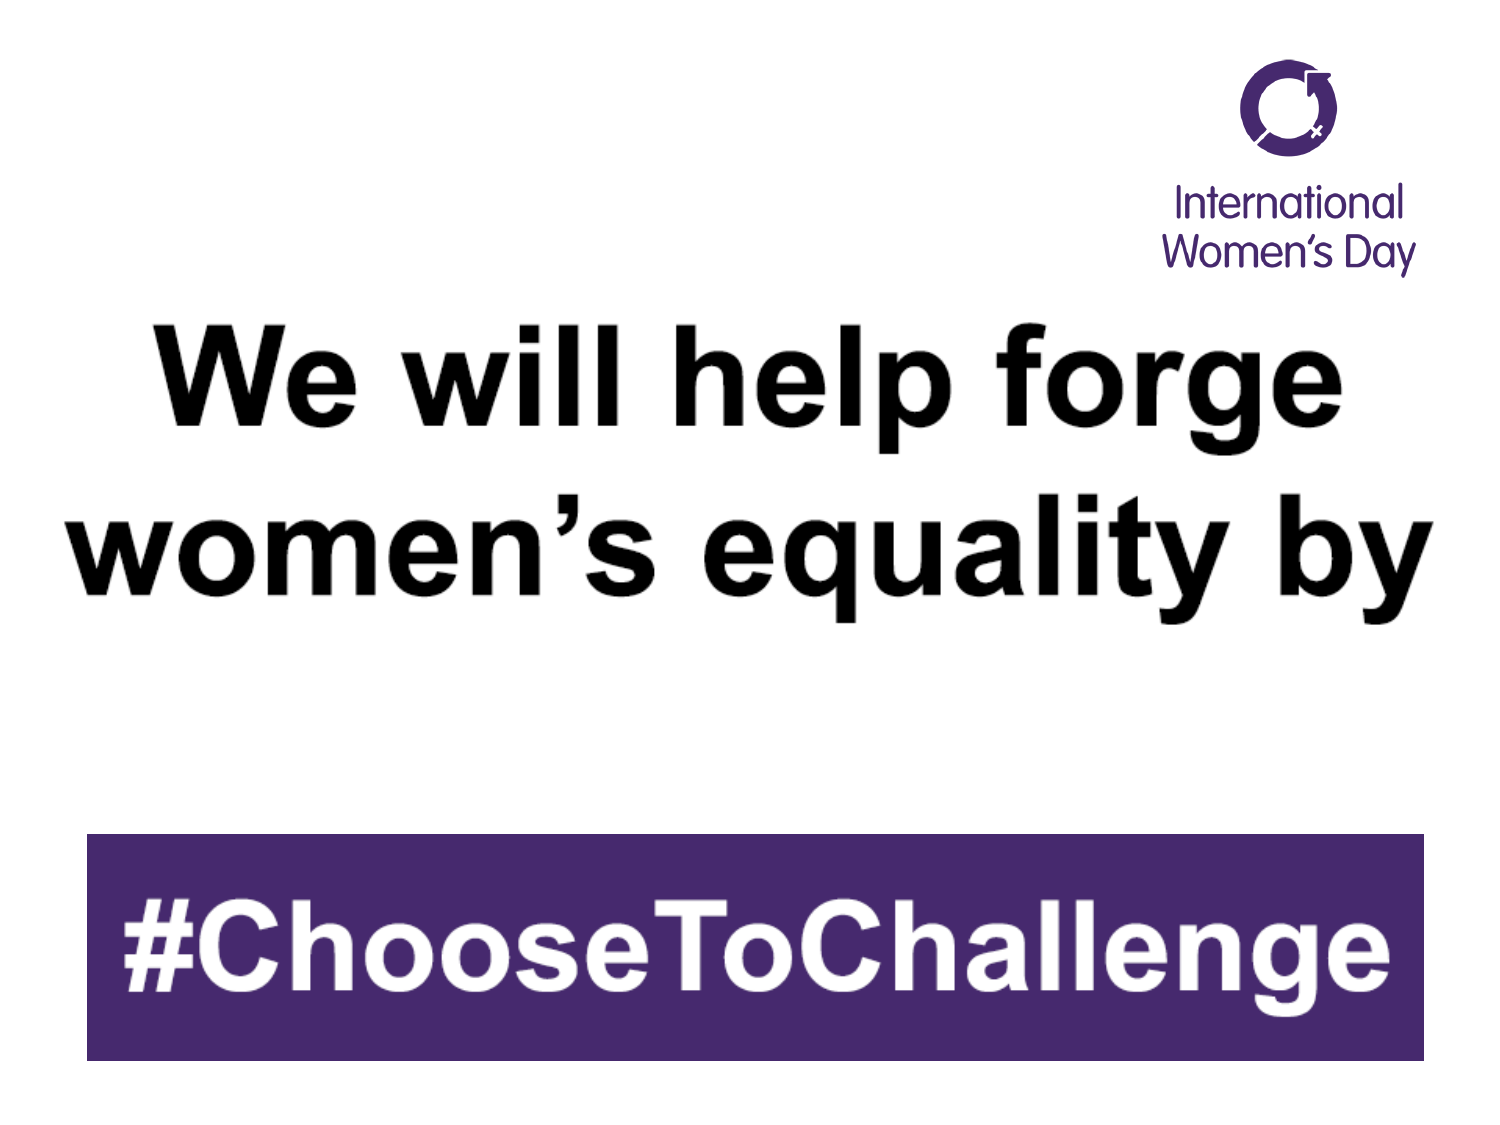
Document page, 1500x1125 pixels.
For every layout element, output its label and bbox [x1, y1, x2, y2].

picture [87, 834, 1424, 1061]
picture [46, 46, 1454, 830]
